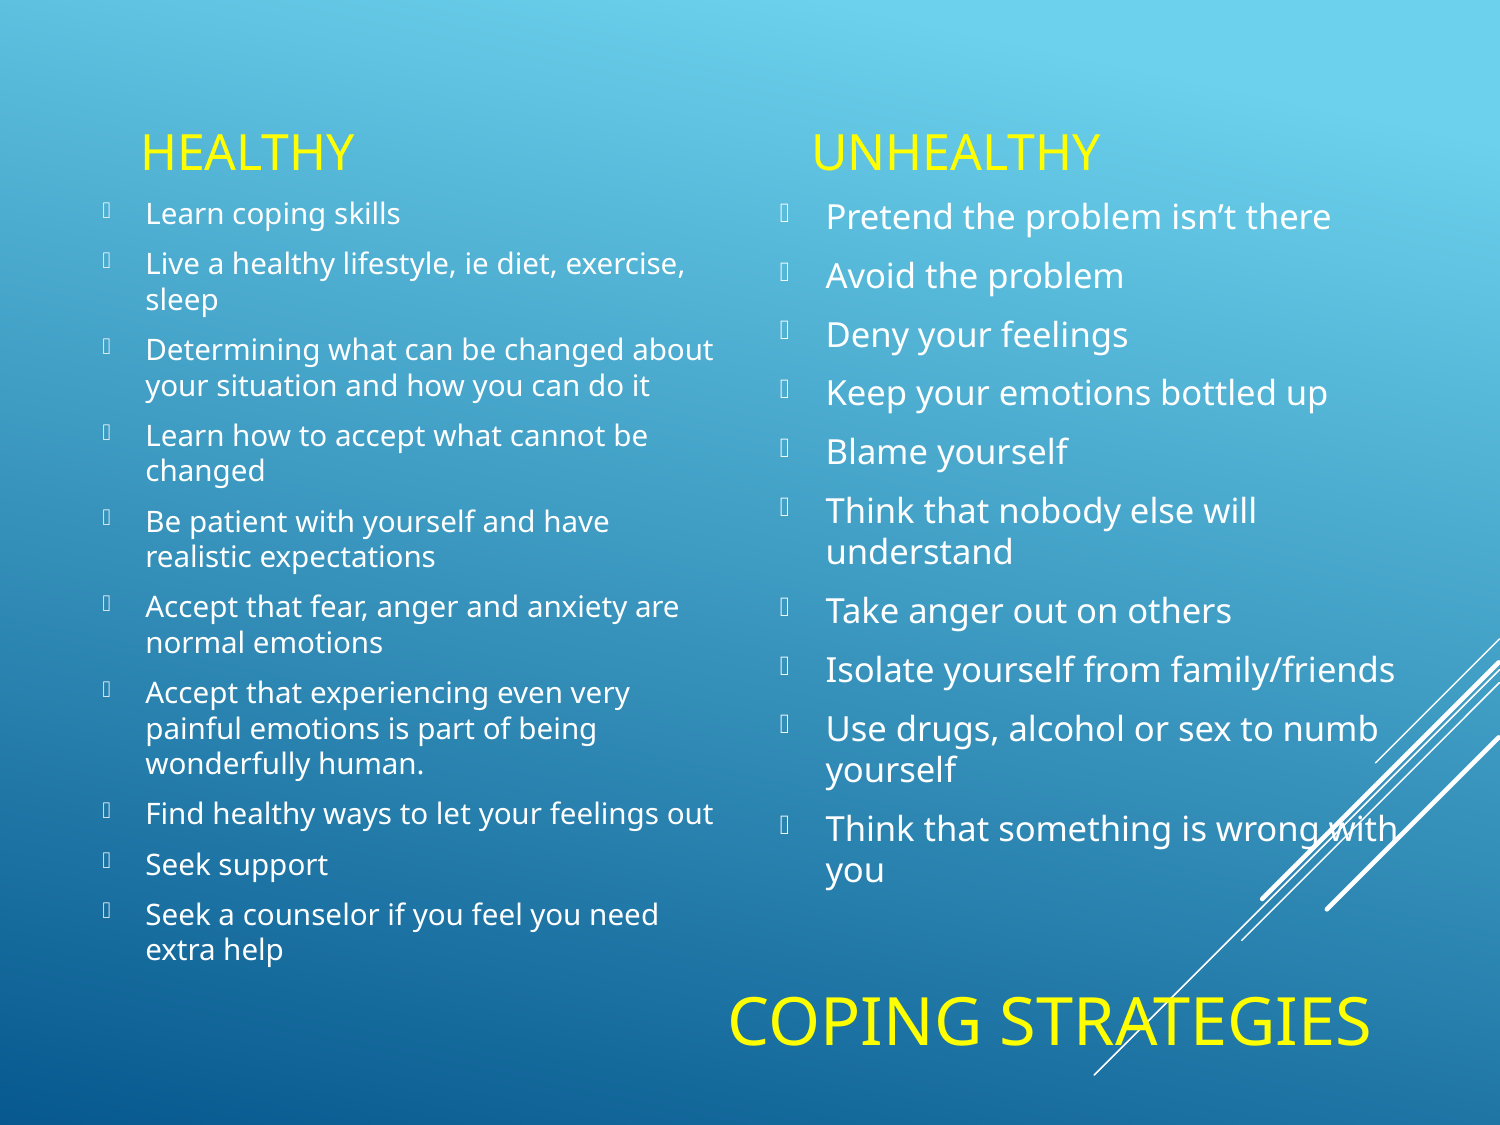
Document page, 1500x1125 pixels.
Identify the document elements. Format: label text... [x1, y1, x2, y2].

list Learn coping skills Live a healthy lifestyle, ie diet, exercise, sleep Determining what can be changed about your situation and how you can do it Learn how to accept what cannot be changed Be patient with yourself and have realistic expectations Accept that fear, anger and anxiety are normal emotions Accept that experiencing even very painful emotions is part of being wonderfully human. Find healthy ways to let your feelings out Seek support Seek a counselor if you feel you need extra help [87, 187, 735, 1038]
title Coping Strategies [712, 937, 1488, 1100]
list Healthy [125, 87, 735, 187]
list Pretend the problem isn’t there Avoid the problem Deny your feelings Keep your emotions bottled up Blame yourself Think that nobody else will understand Take anger out on others Isolate yourself from family/friends Use drugs, alcohol or sex to numb yourself Think that something is wrong with you [764, 187, 1414, 925]
list Unhealthy [796, 92, 1414, 187]
